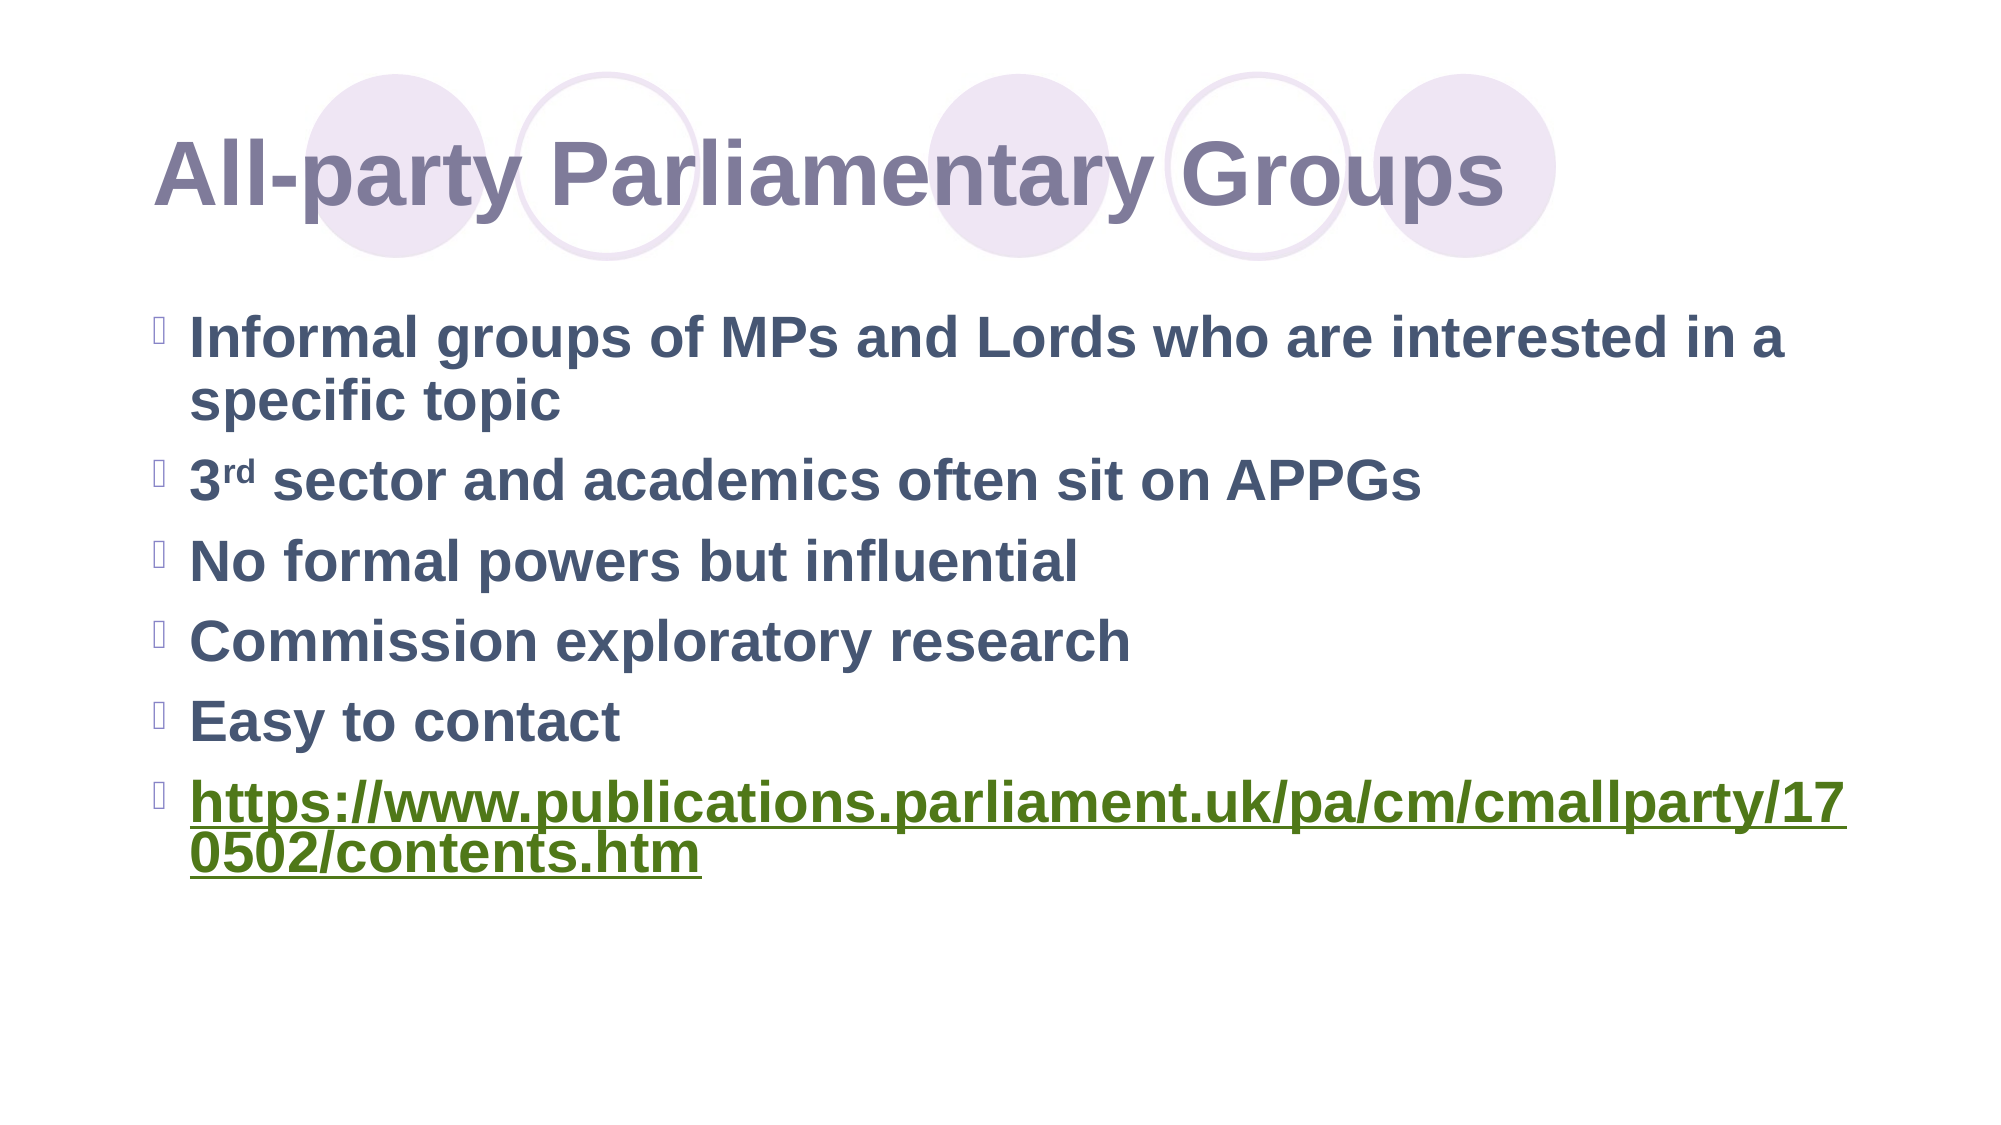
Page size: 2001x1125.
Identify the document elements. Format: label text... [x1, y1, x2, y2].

list Informal groups of MPs and Lords who are interested in a specific topic 3rd sector and academics often sit on APPGs No formal powers but influential Commission exploratory research Easy to contact https://www.publications.parliament.uk/pa/cm/cmallparty/170502/contents.htm [137, 299, 1863, 1014]
title All-party Parliamentary Groups [137, 59, 1863, 278]
